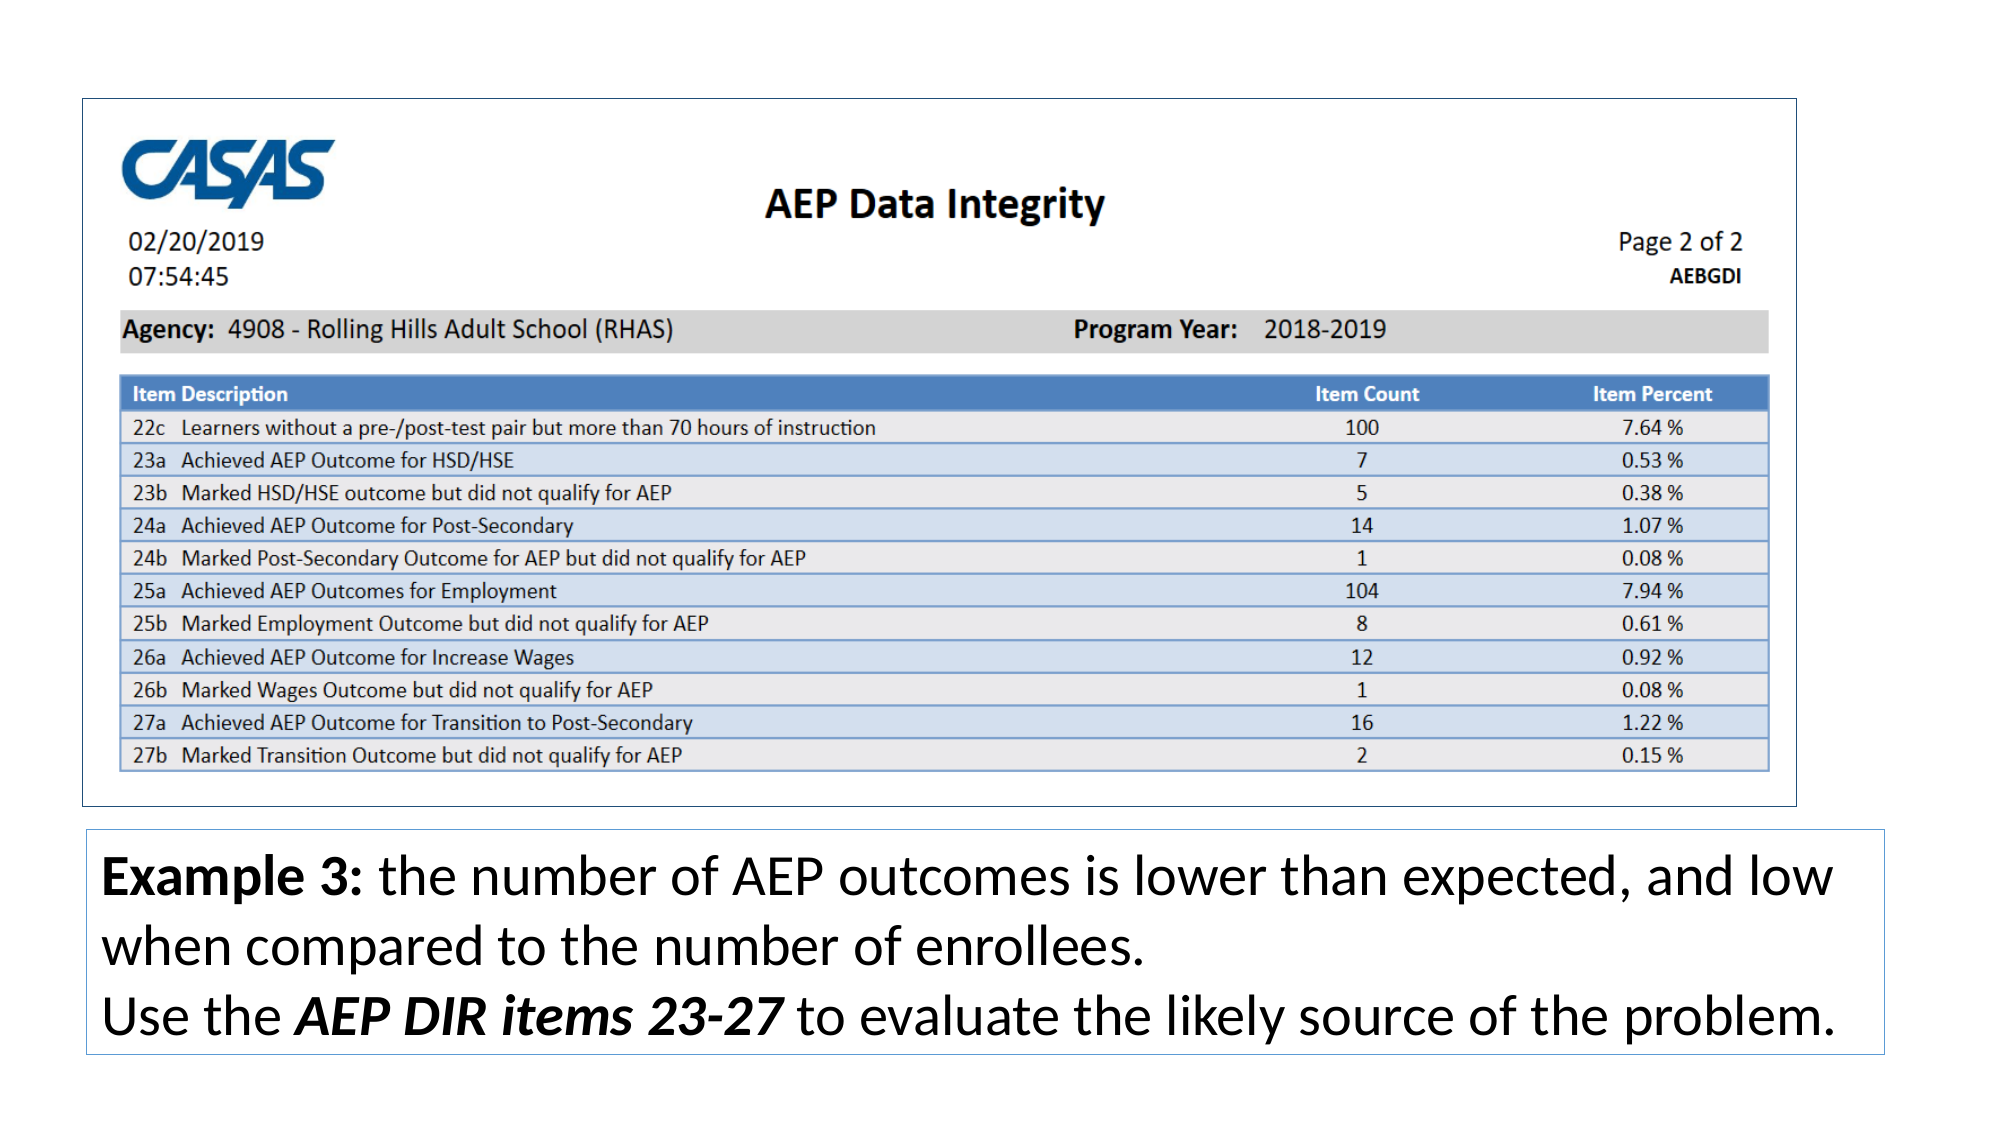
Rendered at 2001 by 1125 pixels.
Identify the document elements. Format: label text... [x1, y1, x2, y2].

picture [82, 97, 1797, 807]
text_box Example 3: the number of AEP outcomes is lower than expected, and low when compared to the number of enrollees. Use the AEP DIR items 23-27 to evaluate the likely source of the problem. [86, 829, 1885, 1055]
